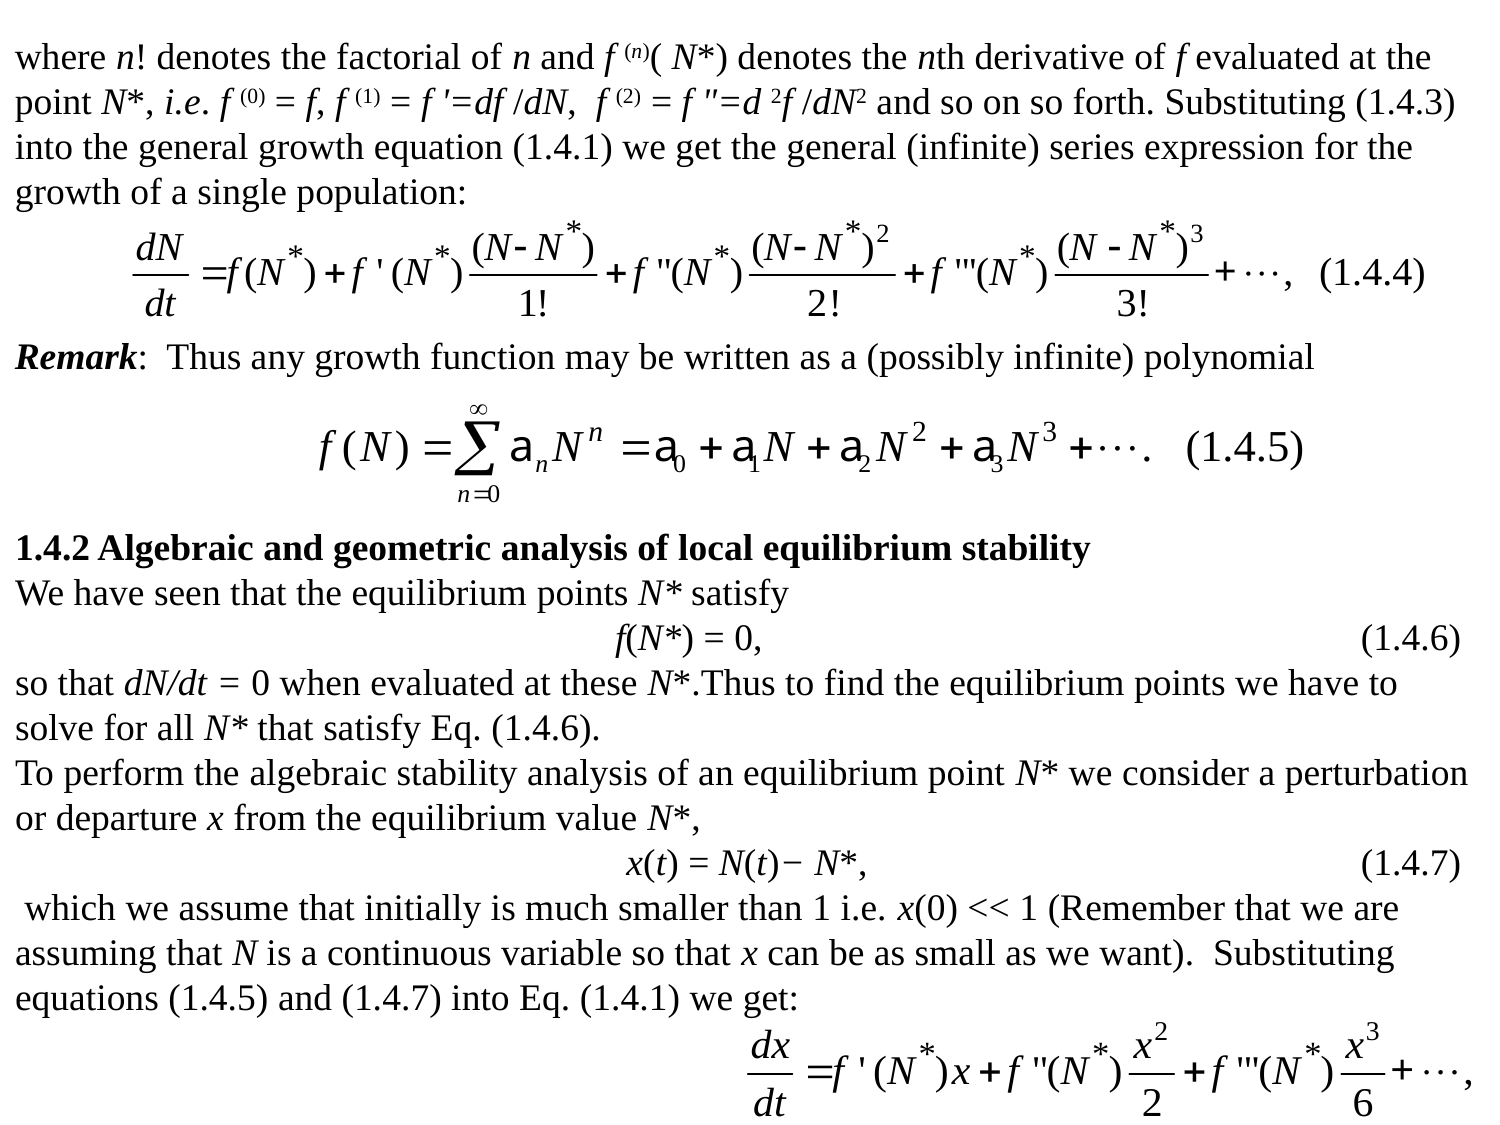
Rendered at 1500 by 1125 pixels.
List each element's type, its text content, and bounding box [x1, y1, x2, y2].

text_box 1.4.2 Algebraic and geometric analysis of local equilibrium stability We have seen that the equilibrium points N* satisfy f(N*) = 0, (1.4.6) so that dN/dt = 0 when evaluated at these N*.Thus to find the equilibrium points we have to solve for all N* that satisfy Eq. (1.4.6). To perform the algebraic stability analysis of an equilibrium point N* we consider a perturbation or departure x from the equilibrium value N*, x(t) = N(t)− N*, (1.4.7) which we assume that initially is much smaller than 1 i.e. x(0) << 1 (Remember that we are assuming that N is a continuous variable so that x can be as small as we want). Substituting equations (1.4.5) and (1.4.7) into Eq. (1.4.1) we get: [0, 514, 1500, 1025]
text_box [299, 387, 1314, 513]
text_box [737, 1012, 1500, 1125]
text_box Remark: Thus any growth function may be written as a (possibly infinite) polynomial [0, 324, 1500, 385]
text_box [122, 212, 1434, 326]
text_box where n! denotes the factorial of n and f (n)( N*) denotes the nth derivative of f evaluated at the point N*, i.e. f (0) = f, f (1) = f '=df /dN, f (2) = f "=d 2f /dN2 and so on so forth. Substituting (1.4.3) into the general growth equation (1.4.1) we get the general (infinite) series expression for the growth of a single population: [0, 24, 1500, 220]
